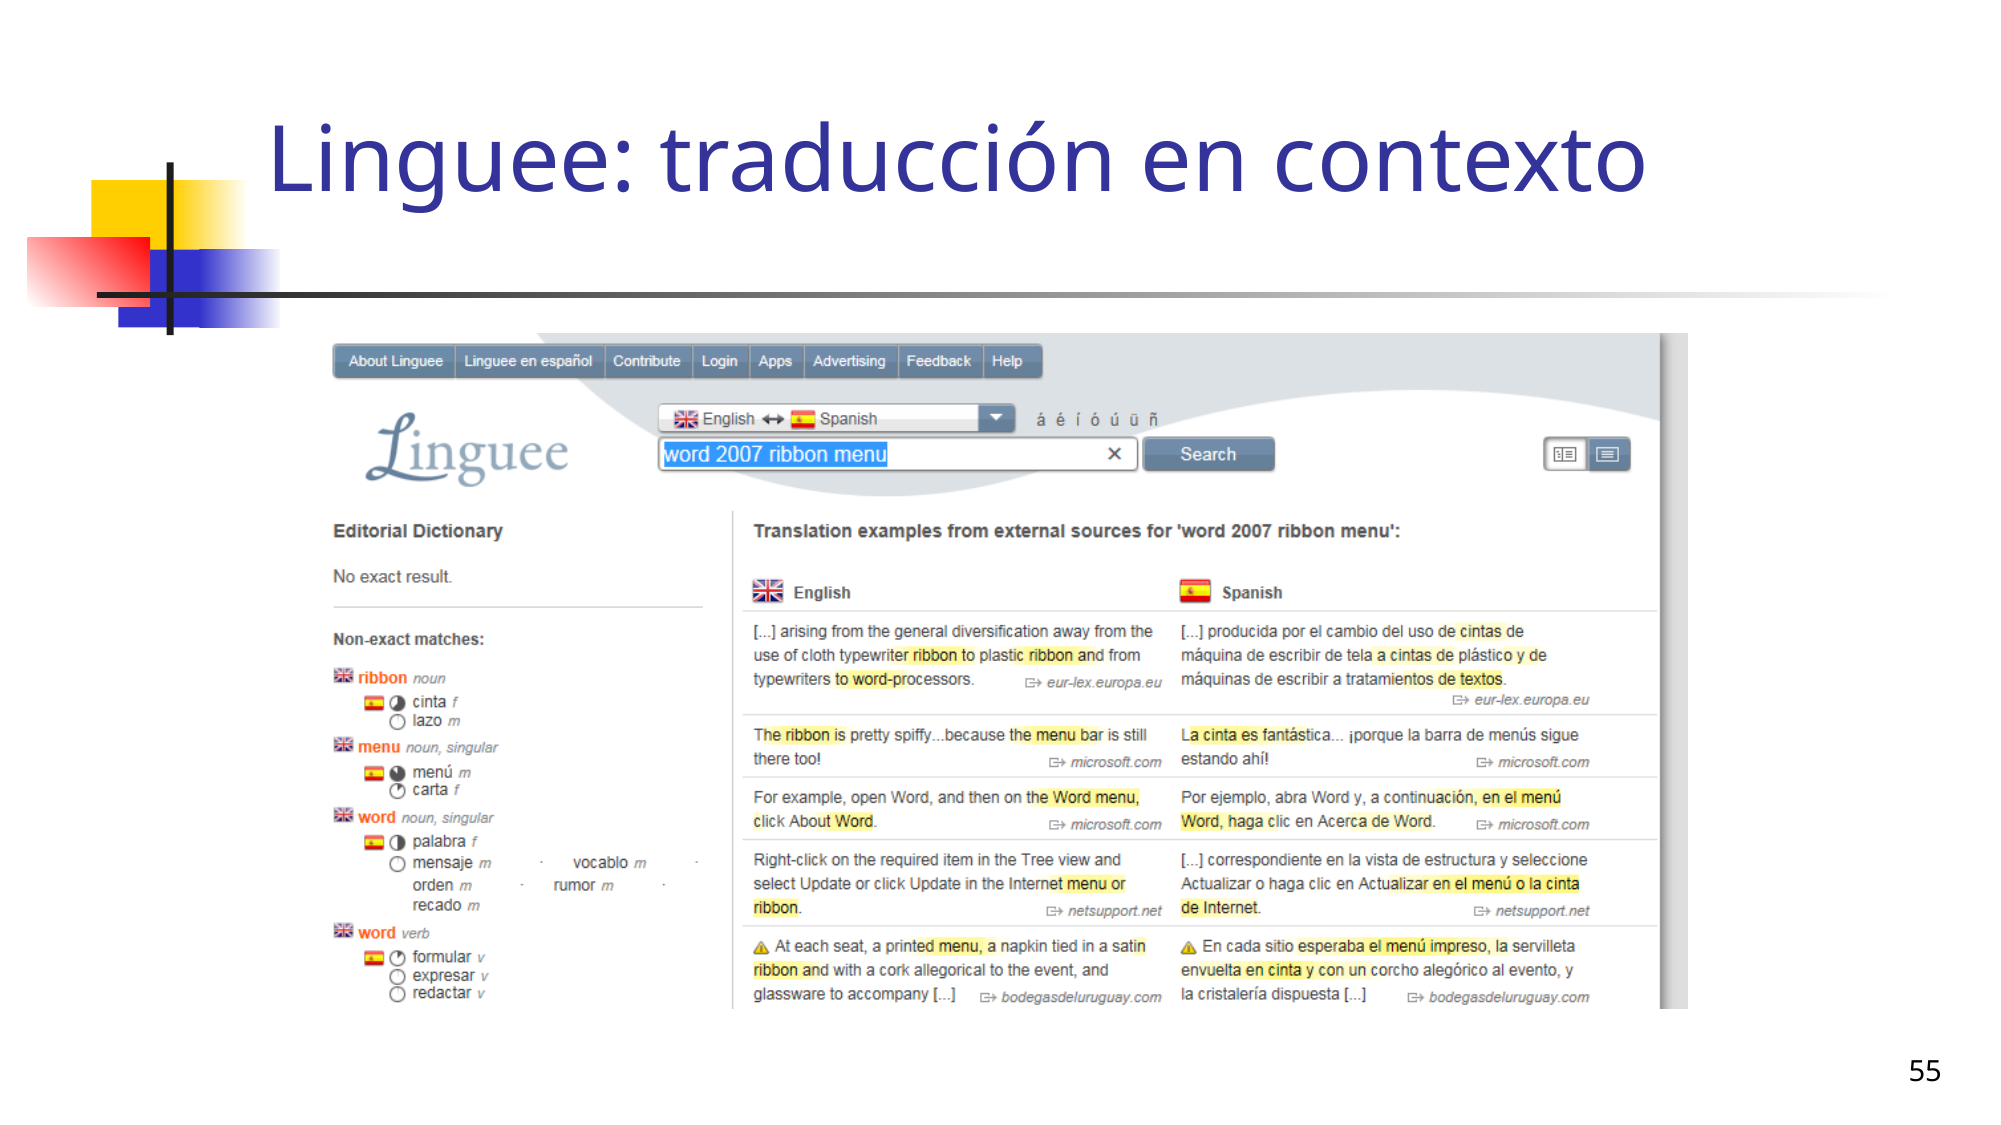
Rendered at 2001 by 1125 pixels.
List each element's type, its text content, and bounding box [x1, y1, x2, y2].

slide_number 55 [1540, 1023, 1958, 1100]
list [314, 333, 1688, 1009]
title Linguee: traducción en contexto [251, 34, 1957, 276]
